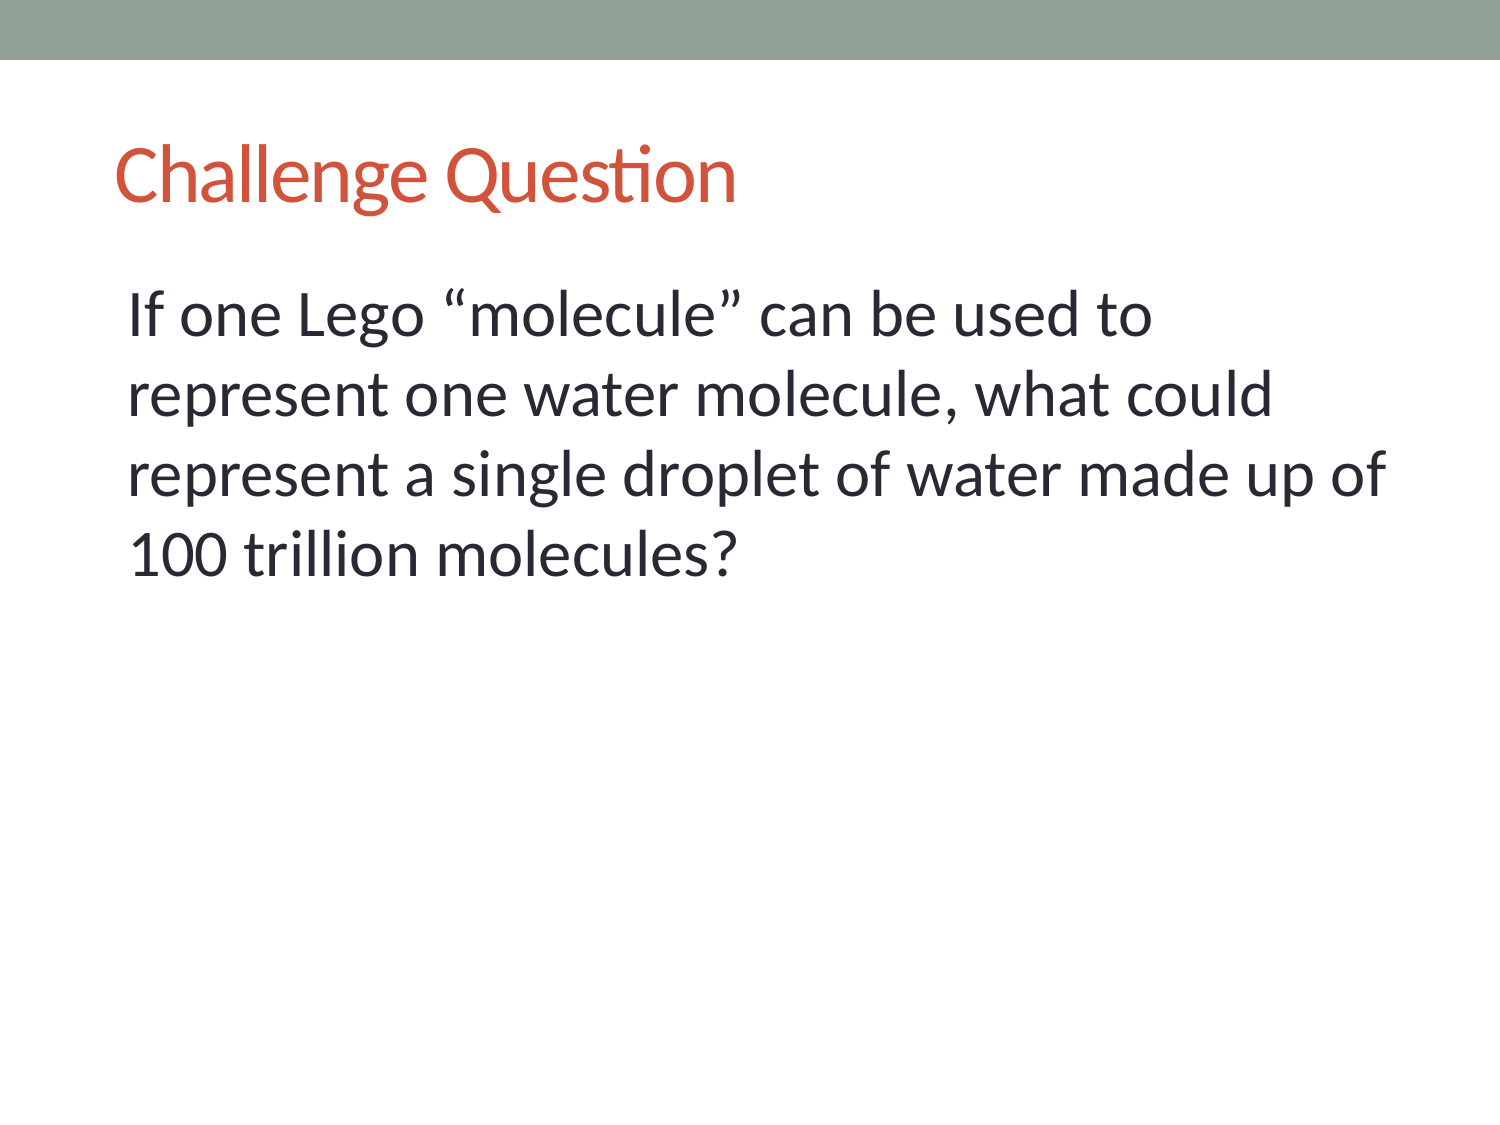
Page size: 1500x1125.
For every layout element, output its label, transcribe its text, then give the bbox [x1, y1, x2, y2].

list If one Lego “molecule” can be used to represent one water molecule, what could represent a single droplet of water made up of 100 trillion molecules? [112, 262, 1425, 1063]
title Challenge Question [99, 87, 1425, 250]
